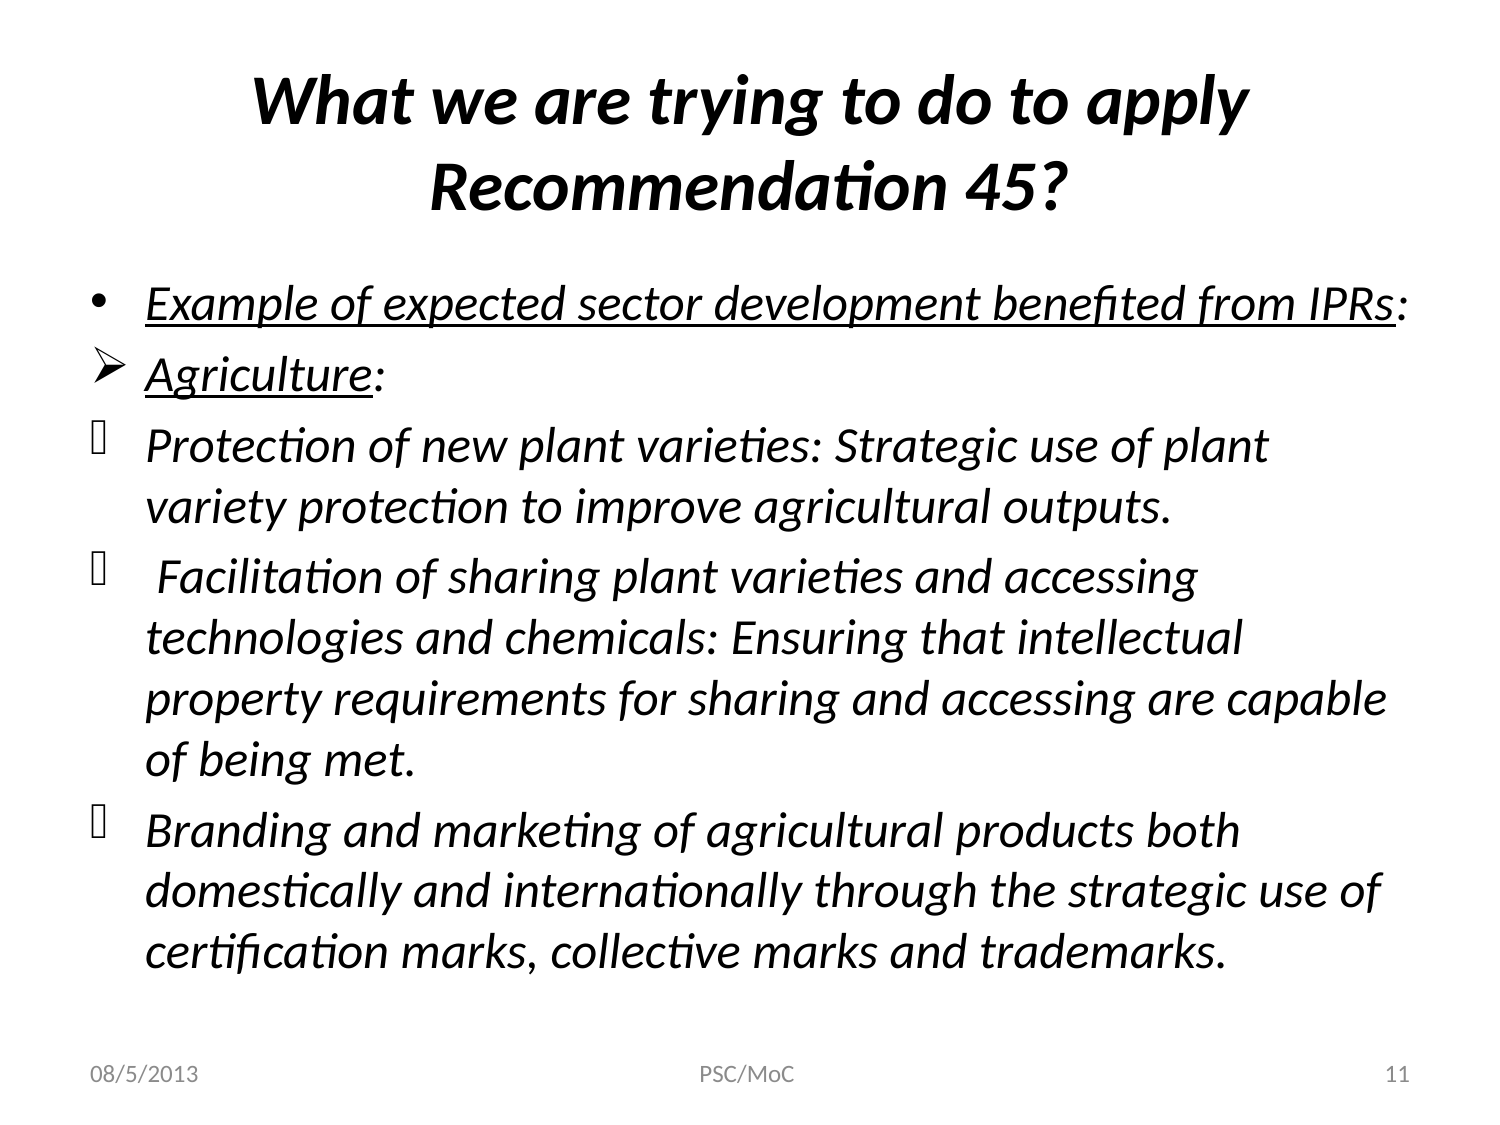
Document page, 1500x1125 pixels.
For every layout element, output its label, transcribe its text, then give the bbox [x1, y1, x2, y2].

footer PSC/MoC [512, 1042, 988, 1103]
slide_number 11 [1074, 1042, 1425, 1103]
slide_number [75, 1042, 425, 1103]
list Example of expected sector development benefited from IPRs: Agriculture: Protection of new plant varieties: Strategic use of plant variety protection to improve agricultural outputs. Facilitation of sharing plant varieties and accessing technologies and chemicals: Ensuring that intellectual property requirements for sharing and accessing are capable of being met. Branding and marketing of agricultural products both domestically and internationally through the strategic use of certification marks, collective marks and trademarks. [75, 262, 1425, 1005]
title What we are trying to do to apply Recommendation 45? [75, 45, 1425, 233]
